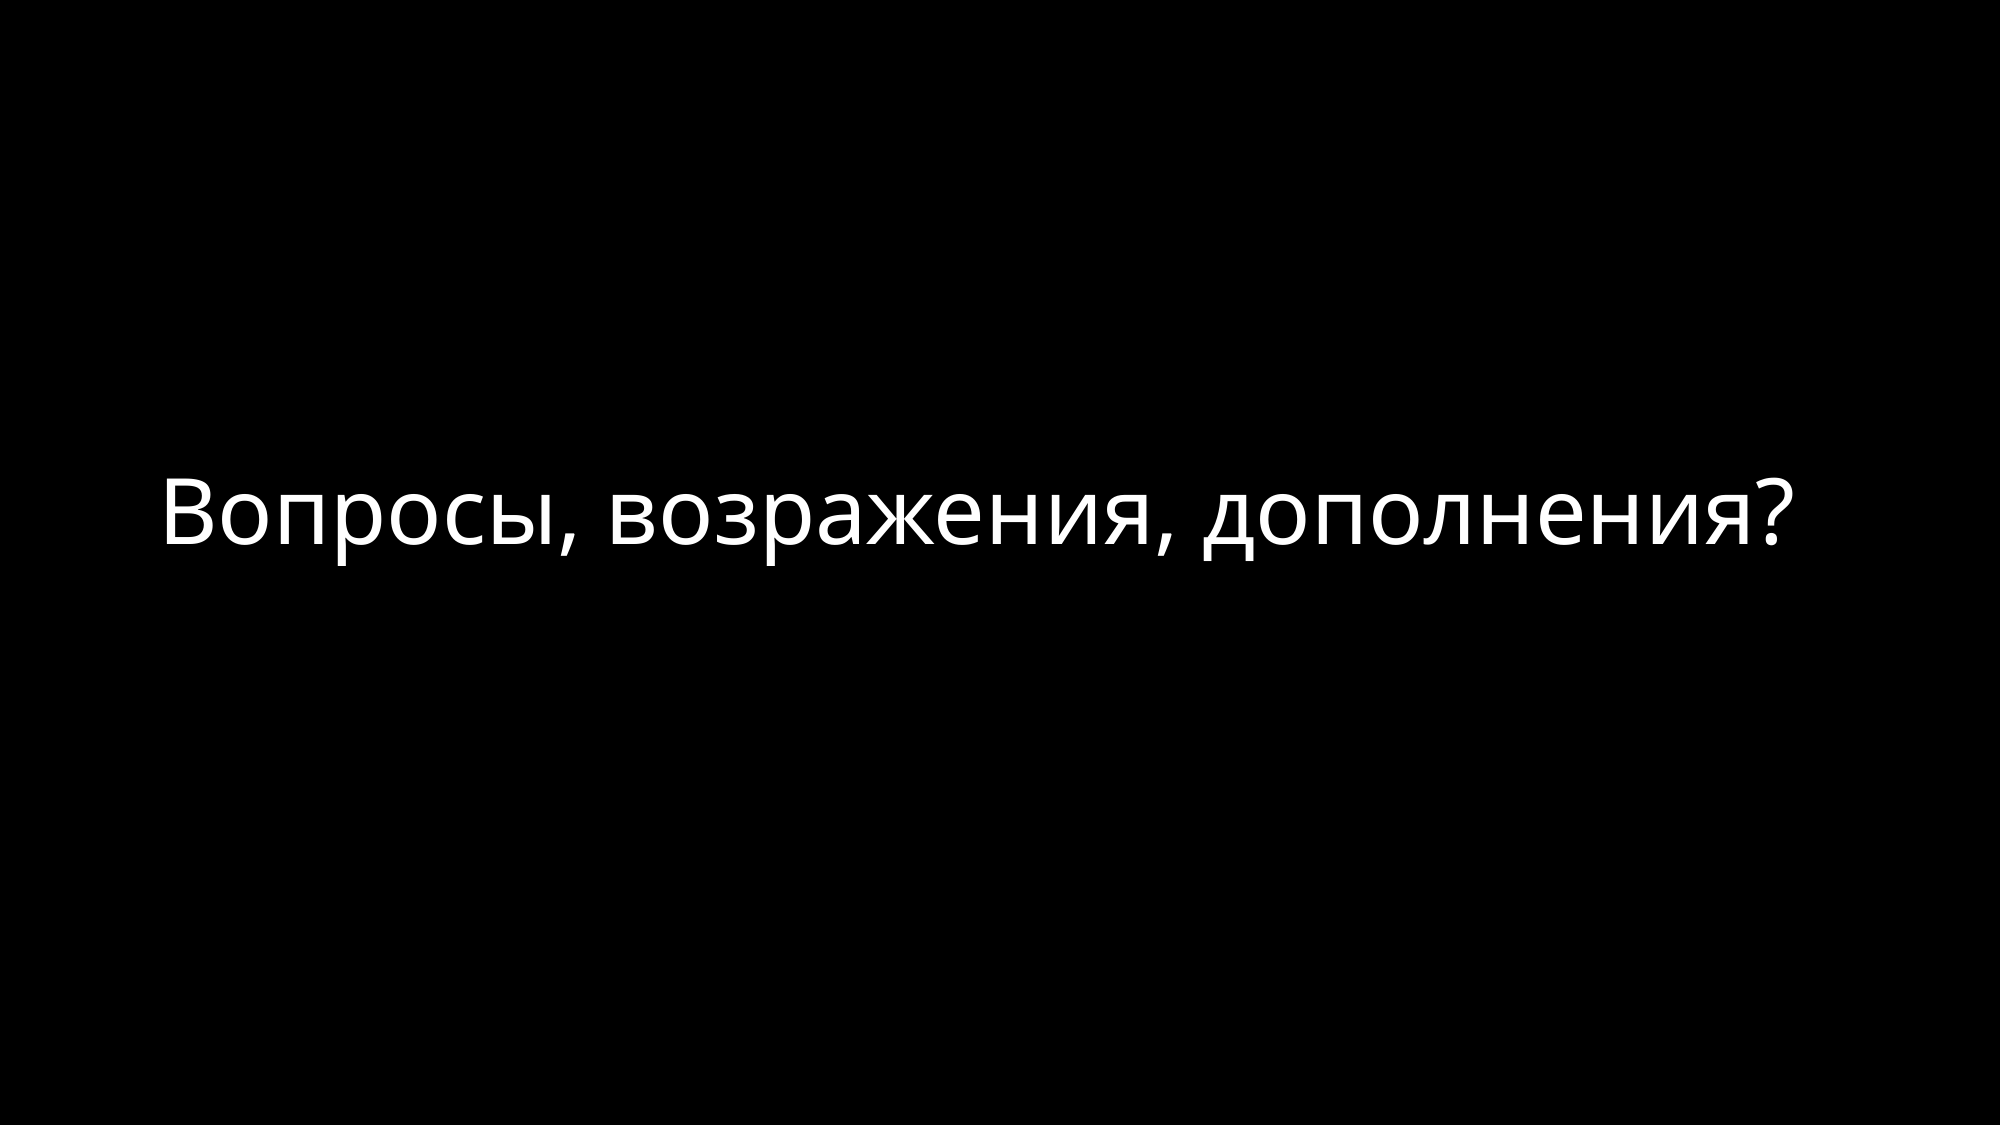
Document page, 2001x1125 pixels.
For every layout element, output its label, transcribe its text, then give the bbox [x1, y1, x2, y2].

title Вопросы, возражения, дополнения? [33, 347, 1922, 683]
